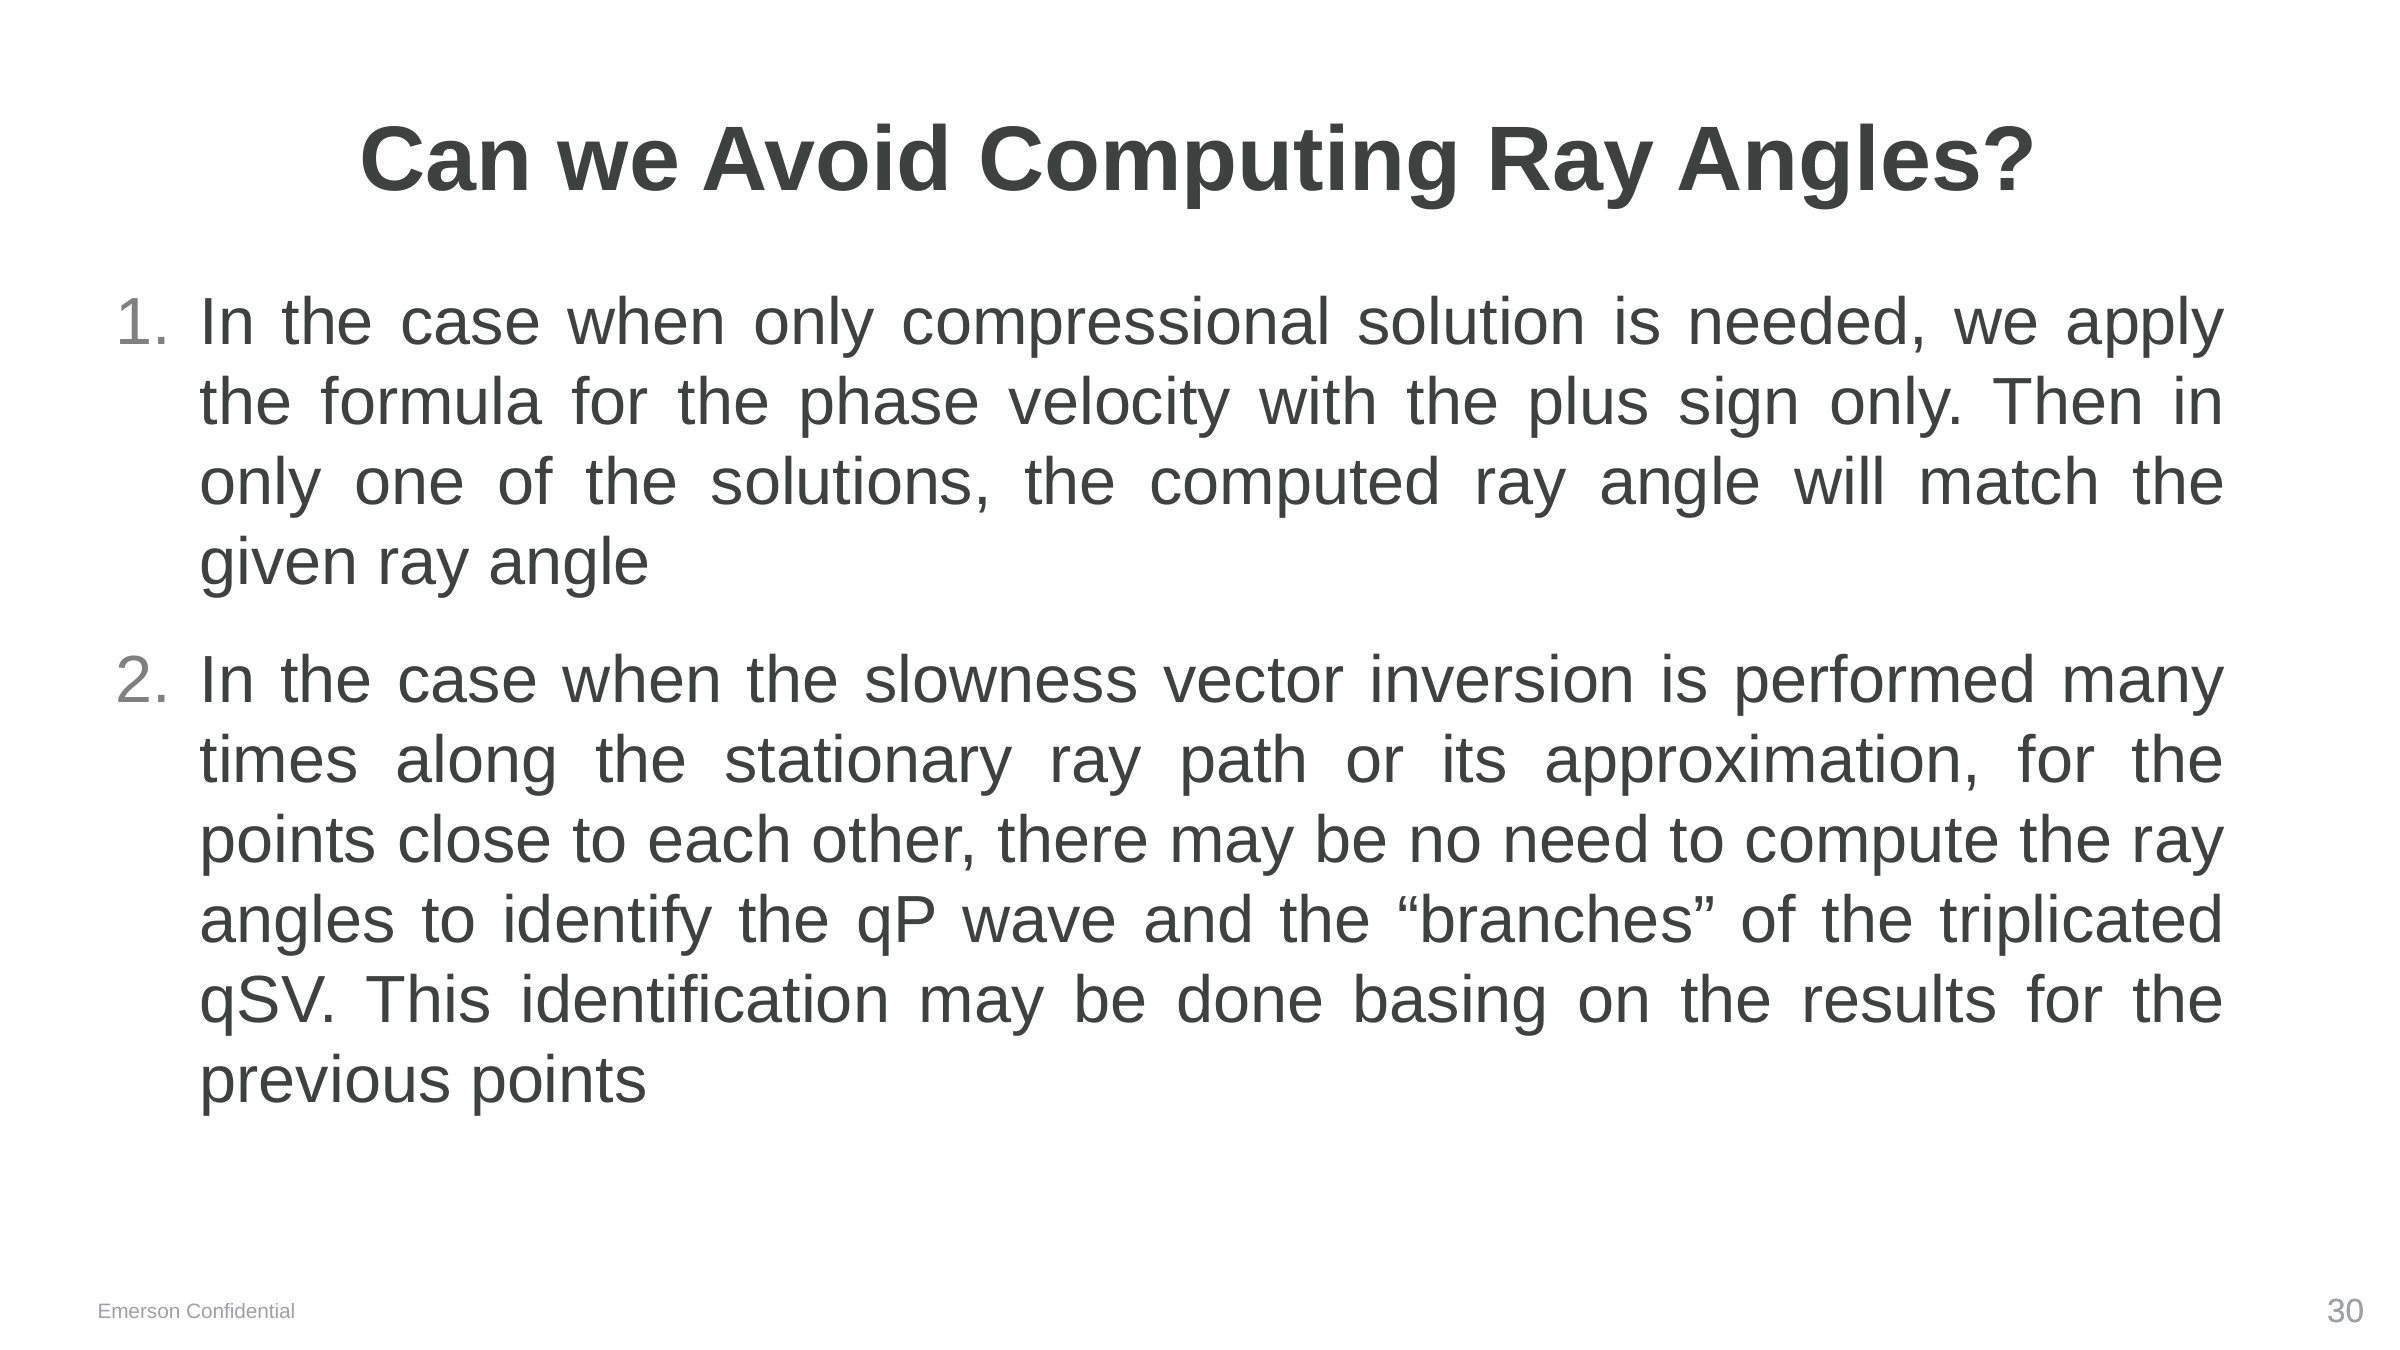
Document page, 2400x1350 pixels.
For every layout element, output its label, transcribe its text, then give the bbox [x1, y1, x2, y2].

list In the case when only compressional solution is needed, we apply the formula for the phase velocity with the plus sign only. Then in only one of the solutions, the computed ray angle will match the given ray angle In the case when the slowness vector inversion is performed many times along the stationary ray path or its approximation, for the points close to each other, there may be no need to compute the ray angles to identify the qP wave and the “branches” of the triplicated qSV. This identification may be done basing on the results for the previous points [100, 262, 2242, 1239]
footer Emerson Confidential [82, 1289, 1451, 1330]
title Can we Avoid Computing Ray Angles? [82, 54, 2318, 221]
